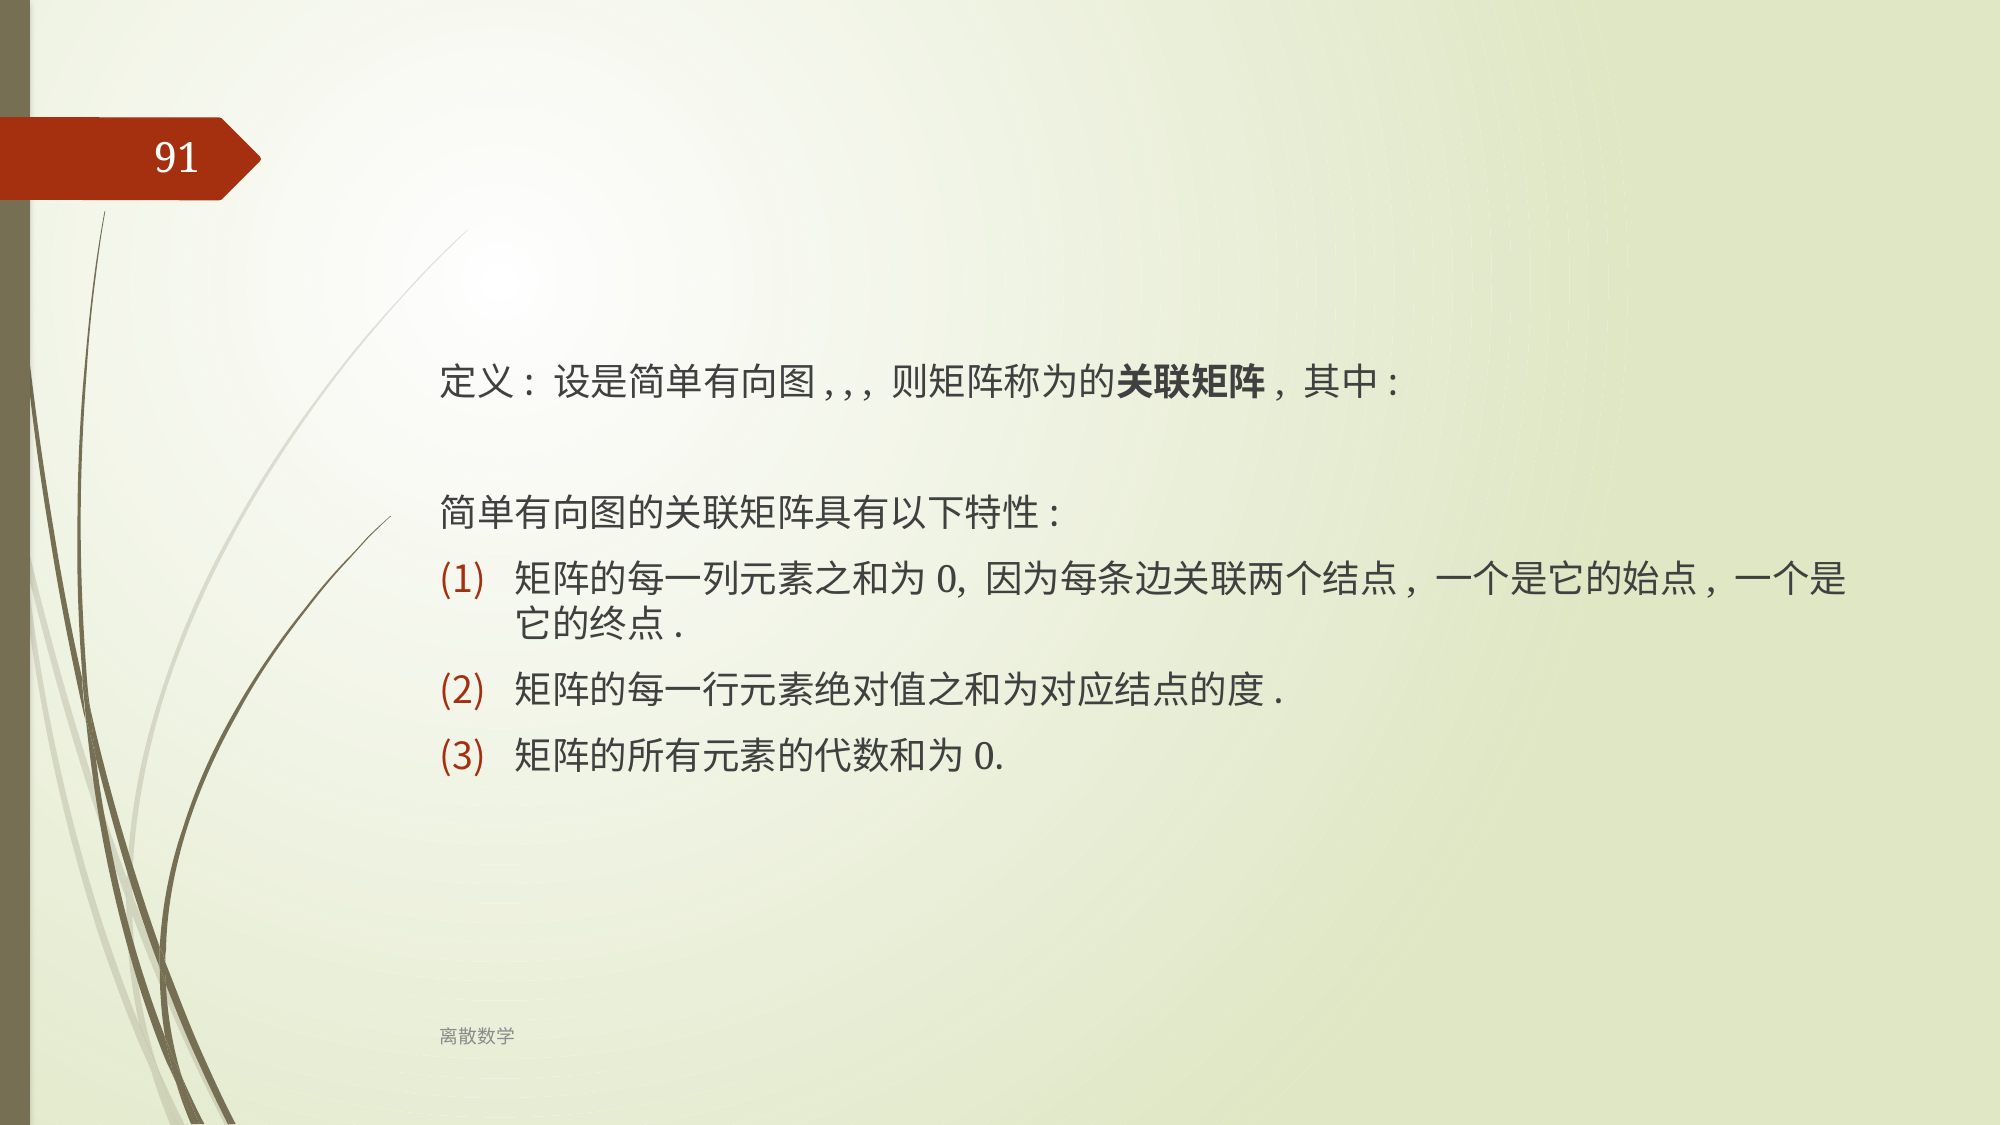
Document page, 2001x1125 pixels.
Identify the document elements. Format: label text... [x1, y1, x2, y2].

slide_number 91 [87, 129, 216, 190]
footer 离散数学 [424, 1006, 1675, 1067]
list 定义: 设是简单有向图, , , 则矩阵称为的关联矩阵, 其中: 简单有向图的关联矩阵具有以下特性: 矩阵的每一列元素之和为0, 因为每条边关联两个结点, 一个是它的始点, 一个是它的终点. 矩阵的每一行元素绝对值之和为对应结点的度. 矩阵的所有元素的代数和为0. [424, 350, 1888, 970]
